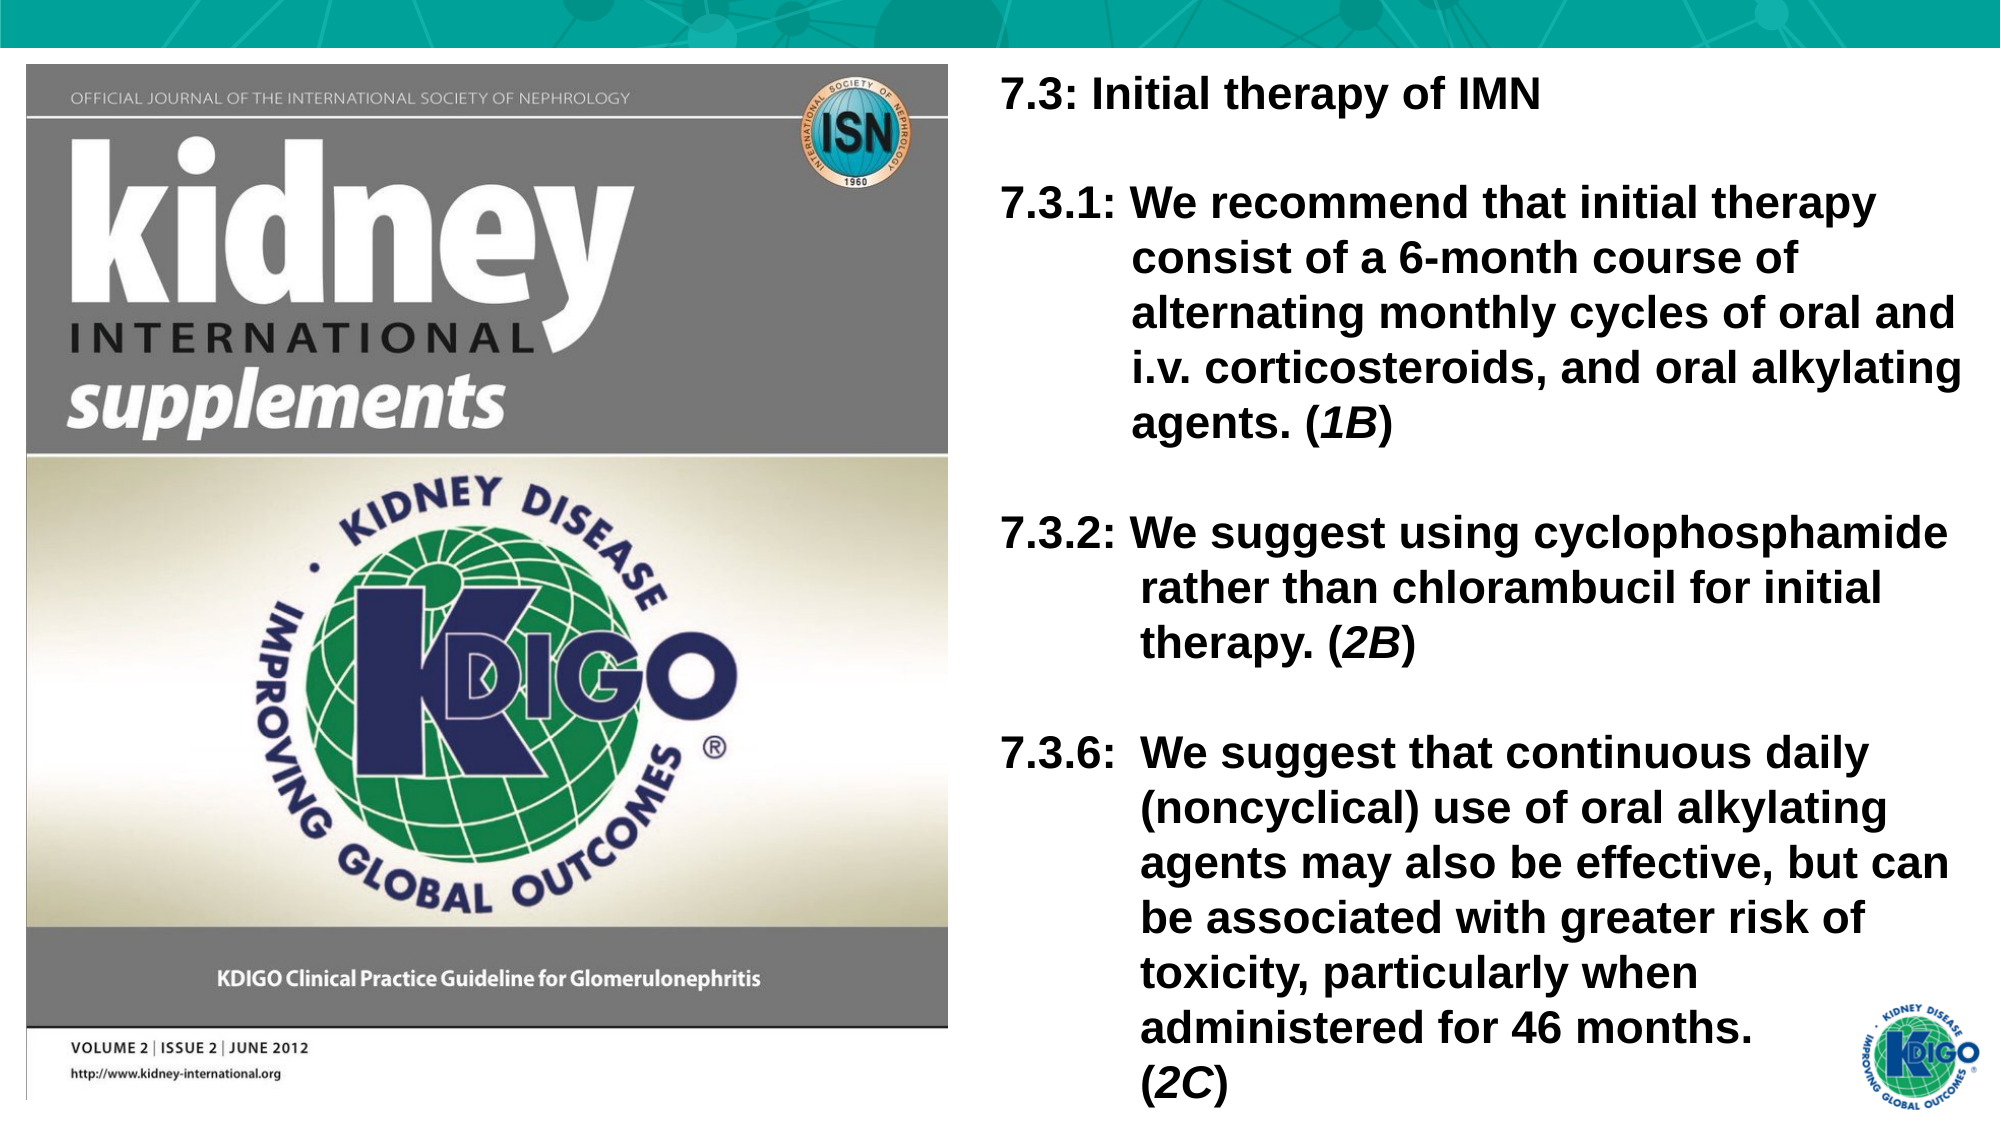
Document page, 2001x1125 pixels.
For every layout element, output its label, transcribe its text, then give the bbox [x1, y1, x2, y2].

text_box 7.3: Initial therapy of IMN 7.3.1: We recommend that initial therapy consist of a 6-month course of alternating monthly cycles of oral and i.v. corticosteroids, and oral alkylating agents. (1B) 7.3.2: We suggest using cyclophosphamide rather than chlorambucil for initial therapy. (2B) 7.3.6: We suggest that continuous daily (noncyclical) use of oral alkylating agents may also be effective, but can be associated with greater risk of toxicity, particularly when administered for 46 months. (2C) [984, 55, 1993, 1125]
picture [0, 0, 2000, 48]
picture [26, 64, 949, 1100]
